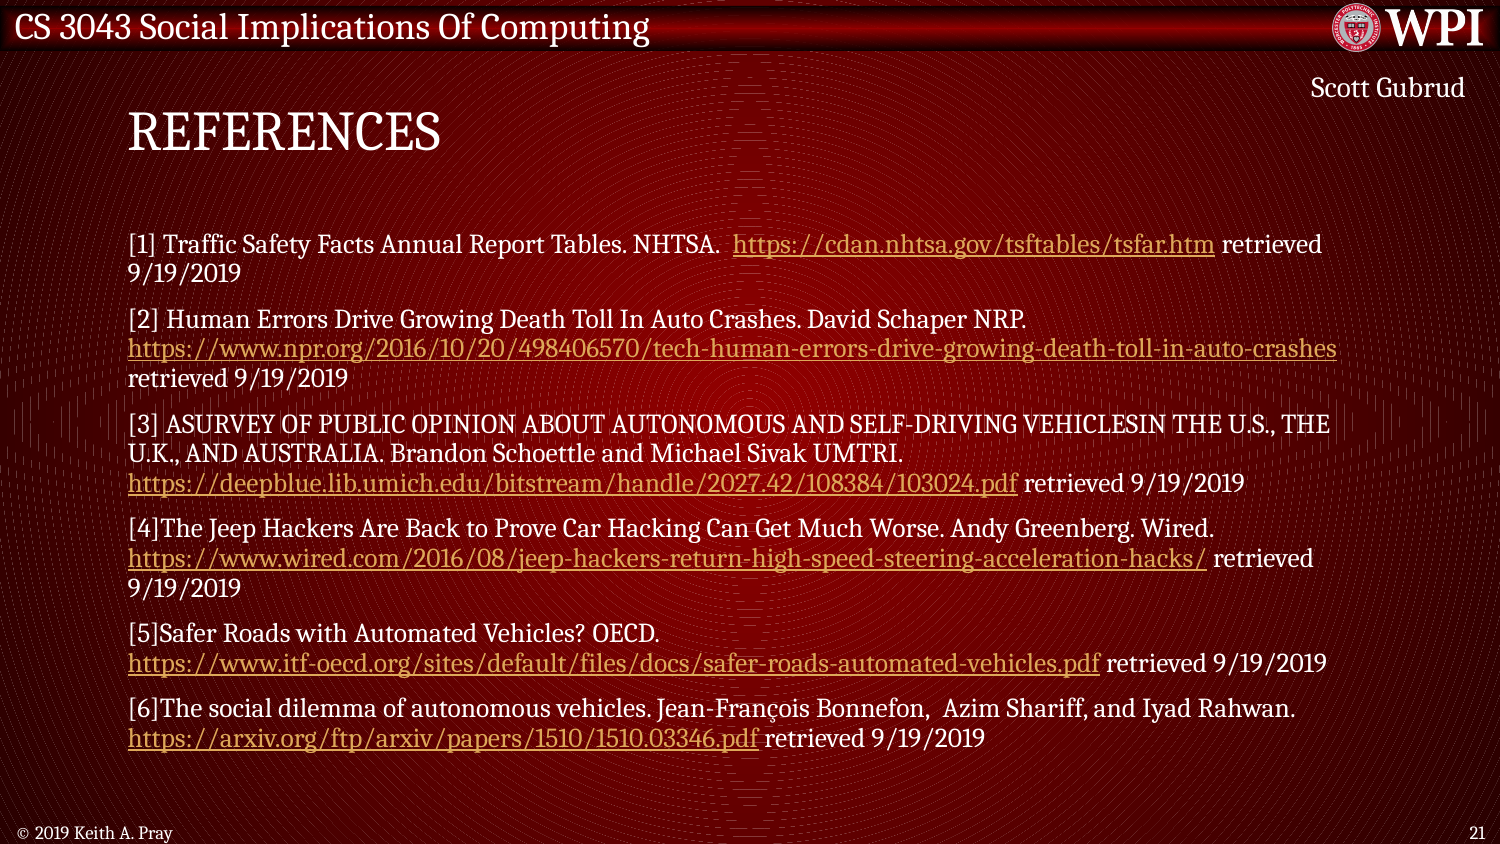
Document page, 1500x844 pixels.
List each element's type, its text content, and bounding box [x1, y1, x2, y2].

picture [1332, 3, 1483, 52]
footer © 2019 Keith A. Pray [0, 819, 913, 844]
list [1] Traffic Safety Facts Annual Report Tables. NHTSA. https://cdan.nhtsa.gov/tsftables/tsfar.htm retrieved 9/19/2019 [2] Human Errors Drive Growing Death Toll In Auto Crashes. David Schaper NRP. https://www.npr.org/2016/10/20/498406570/tech-human-errors-drive-growing-death-toll-in-auto-crashes retrieved 9/19/2019 [3] ASURVEY OF PUBLIC OPINION ABOUT AUTONOMOUS AND SELF-DRIVING VEHICLESIN THE U.S., THE U.K., AND AUSTRALIA. Brandon Schoettle and Michael Sivak UMTRI. https://deepblue.lib.umich.edu/bitstream/handle/2027.42/108384/103024.pdf retrieved 9/19/2019 [4]The Jeep Hackers Are Back to Prove Car Hacking Can Get Much Worse. Andy Greenberg. Wired. https://www.wired.com/2016/08/jeep-hackers-return-high-speed-steering-acceleration-hacks/ retrieved 9/19/2019 [5]Safer Roads with Automated Vehicles? OECD. https://www.itf-oecd.org/sites/default/files/docs/safer-roads-automated-vehicles.pdf retrieved 9/19/2019 [6]The social dilemma of autonomous vehicles. Jean-François Bonnefon, Azim Shariff, and Iyad Rahwan. https://arxiv.org/ftp/arxiv/papers/1510/1510.03346.pdf retrieved 9/19/2019 [112, 221, 1388, 772]
text_box Scott Gubrud [1123, 61, 1481, 111]
title References [112, 59, 1388, 210]
slide_number 21 [1397, 819, 1500, 844]
